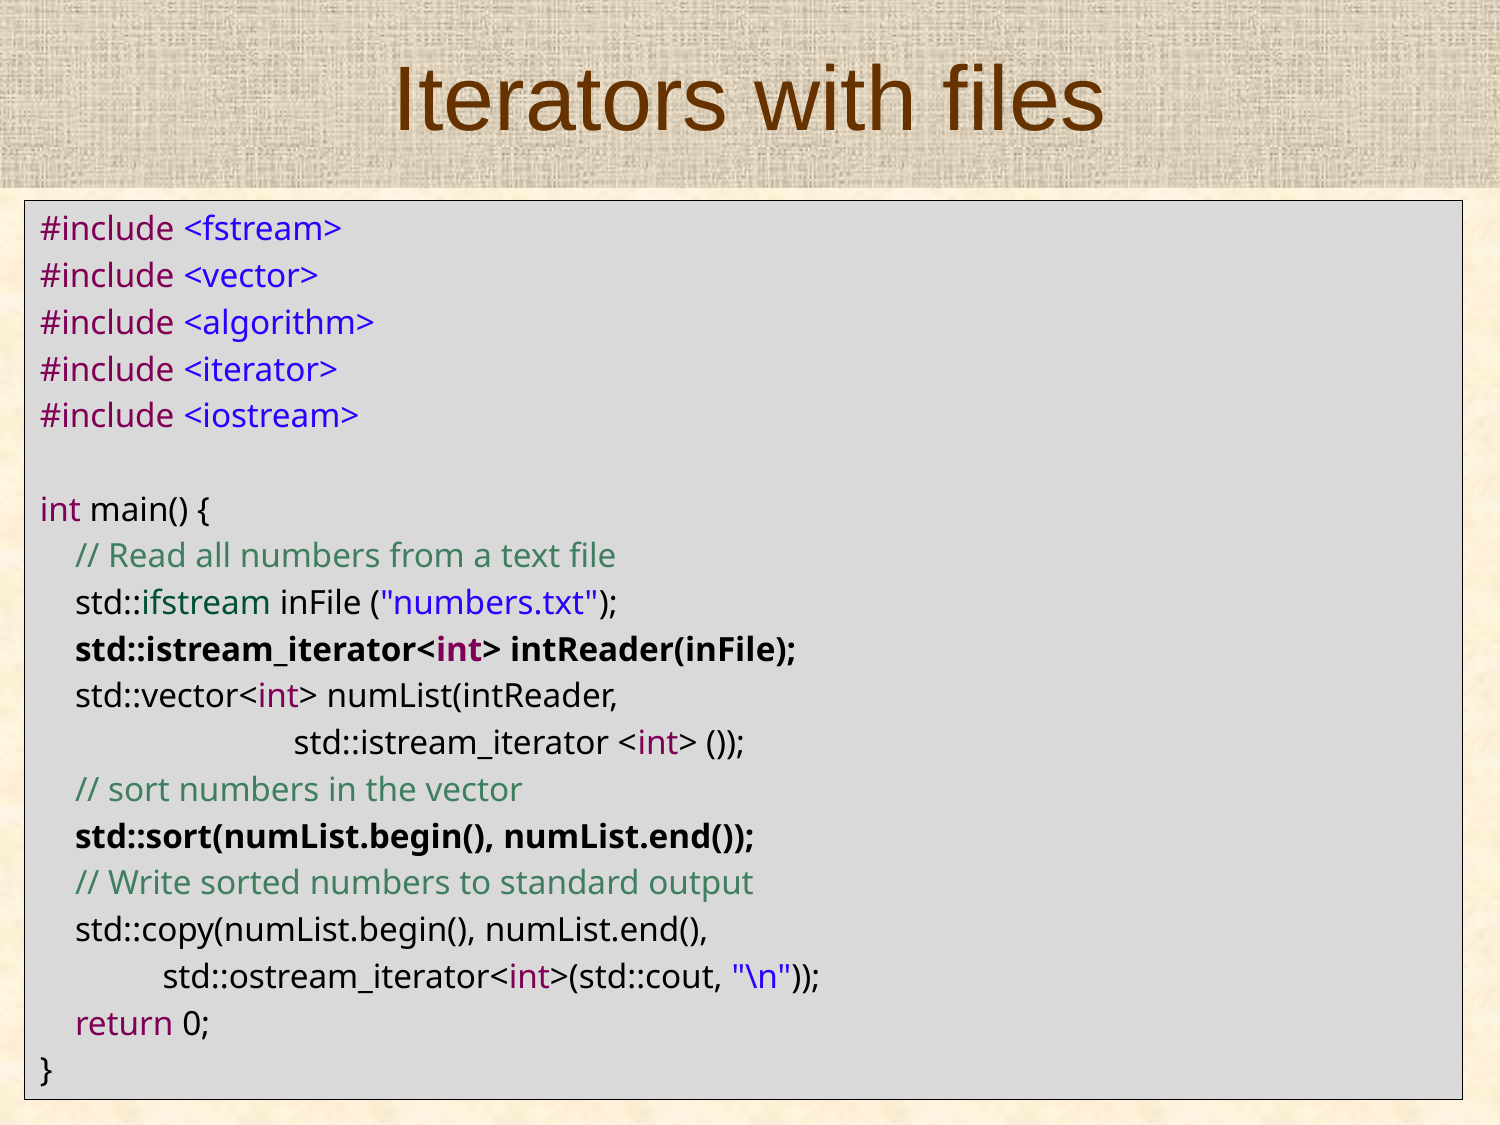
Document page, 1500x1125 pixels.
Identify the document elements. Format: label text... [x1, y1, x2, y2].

picture [0, 188, 1500, 1125]
title Iterators with files [0, 0, 1500, 188]
list #include <fstream> #include <vector> #include <algorithm> #include <iterator> #include <iostream> int main() { // Read all numbers from a text file std::ifstream inFile ("numbers.txt"); std::istream_iterator<int> intReader(inFile); std::vector<int> numList(intReader, std::istream_iterator <int> ()); // sort numbers in the vector std::sort(numList.begin(), numList.end()); // Write sorted numbers to standard output std::copy(numList.begin(), numList.end(), std::ostream_iterator<int>(std::cout, "\n")); return 0; } [24, 200, 1463, 1100]
